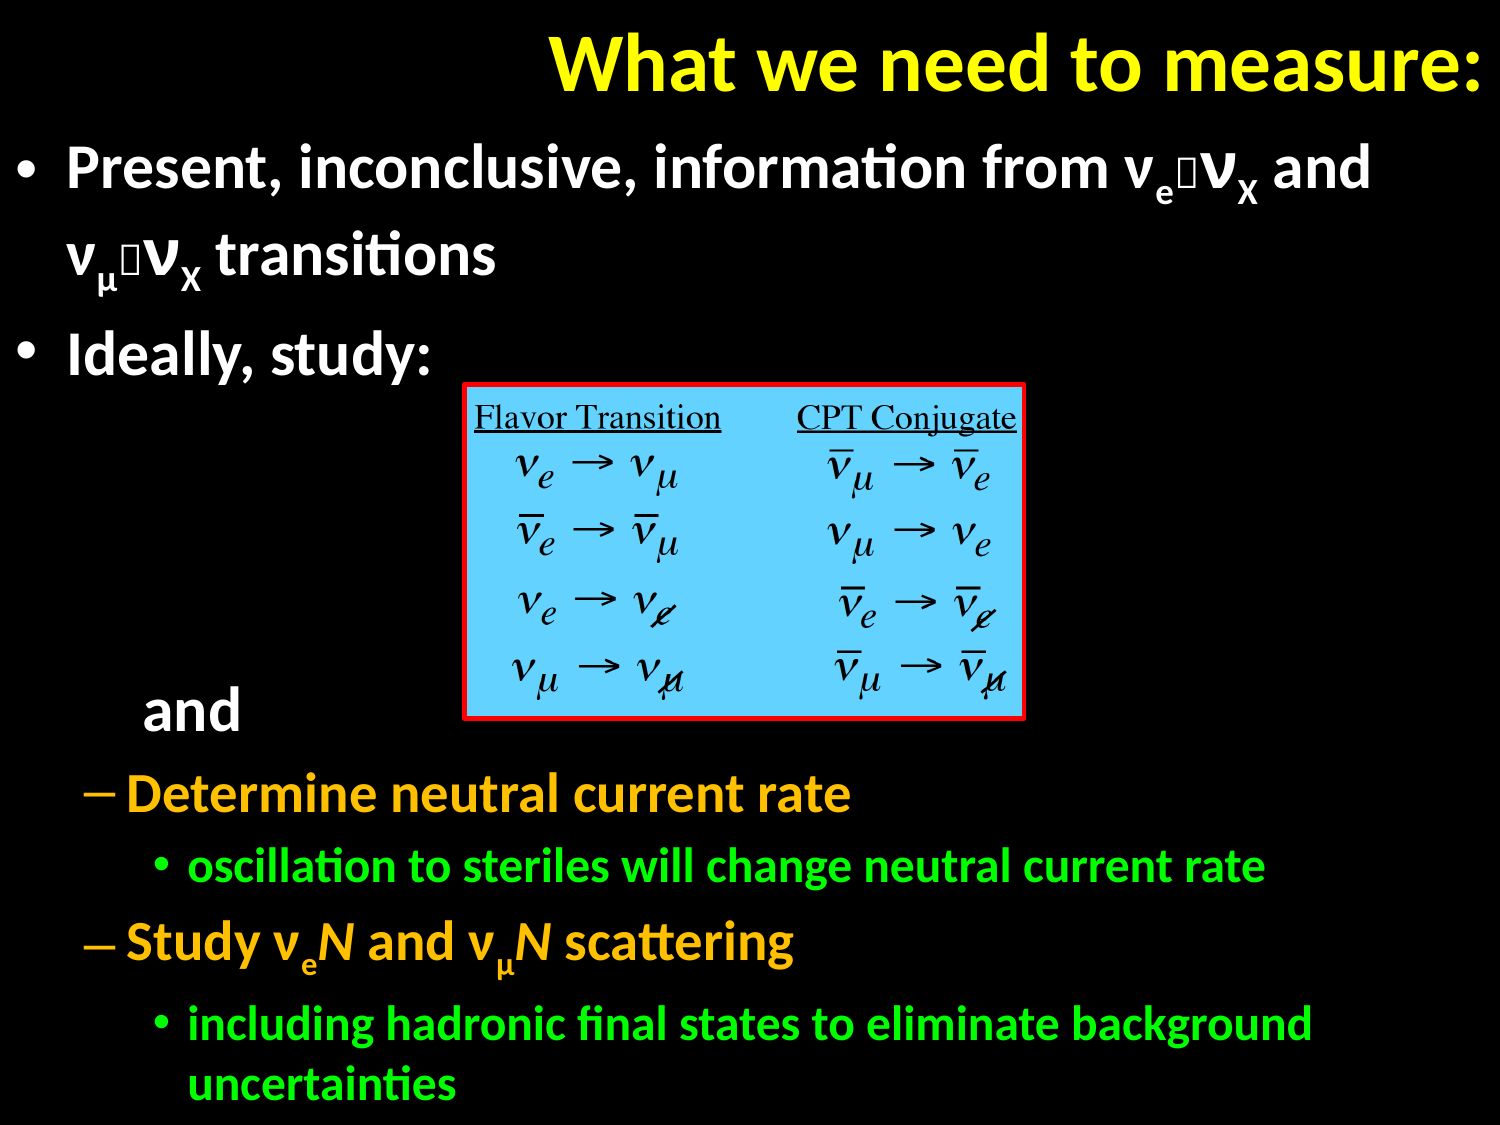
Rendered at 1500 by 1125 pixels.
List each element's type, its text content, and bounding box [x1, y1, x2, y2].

title What we need to measure: [0, 0, 1500, 116]
list Present, inconclusive, information from νeνX and νμνX transitions Ideally, study: and Determine neutral current rate oscillation to steriles will change neutral current rate Study νeN and νμN scattering including hadronic final states to eliminate background uncertainties [0, 116, 1500, 1125]
picture [466, 386, 1022, 717]
